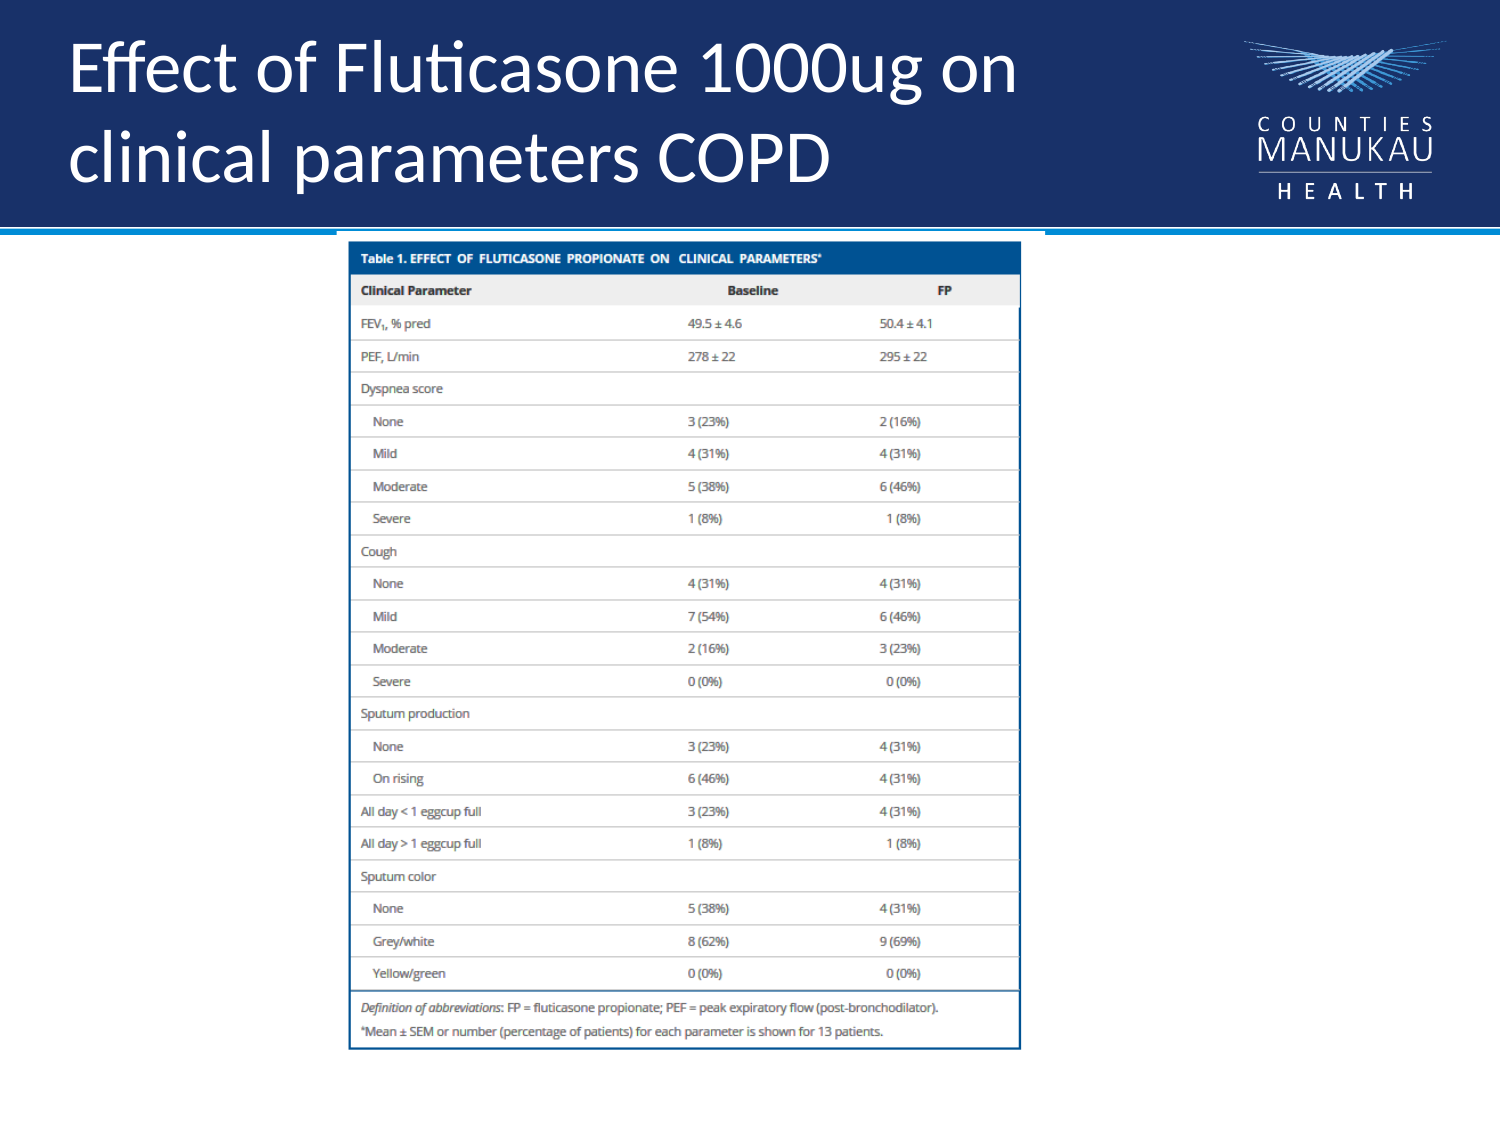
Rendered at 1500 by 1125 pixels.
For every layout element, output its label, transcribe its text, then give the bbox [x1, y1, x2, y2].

picture [1234, 30, 1456, 209]
picture [336, 232, 1046, 1063]
title Effect of Fluticasone 1000ug on clinical parameters COPD [52, 42, 1176, 173]
